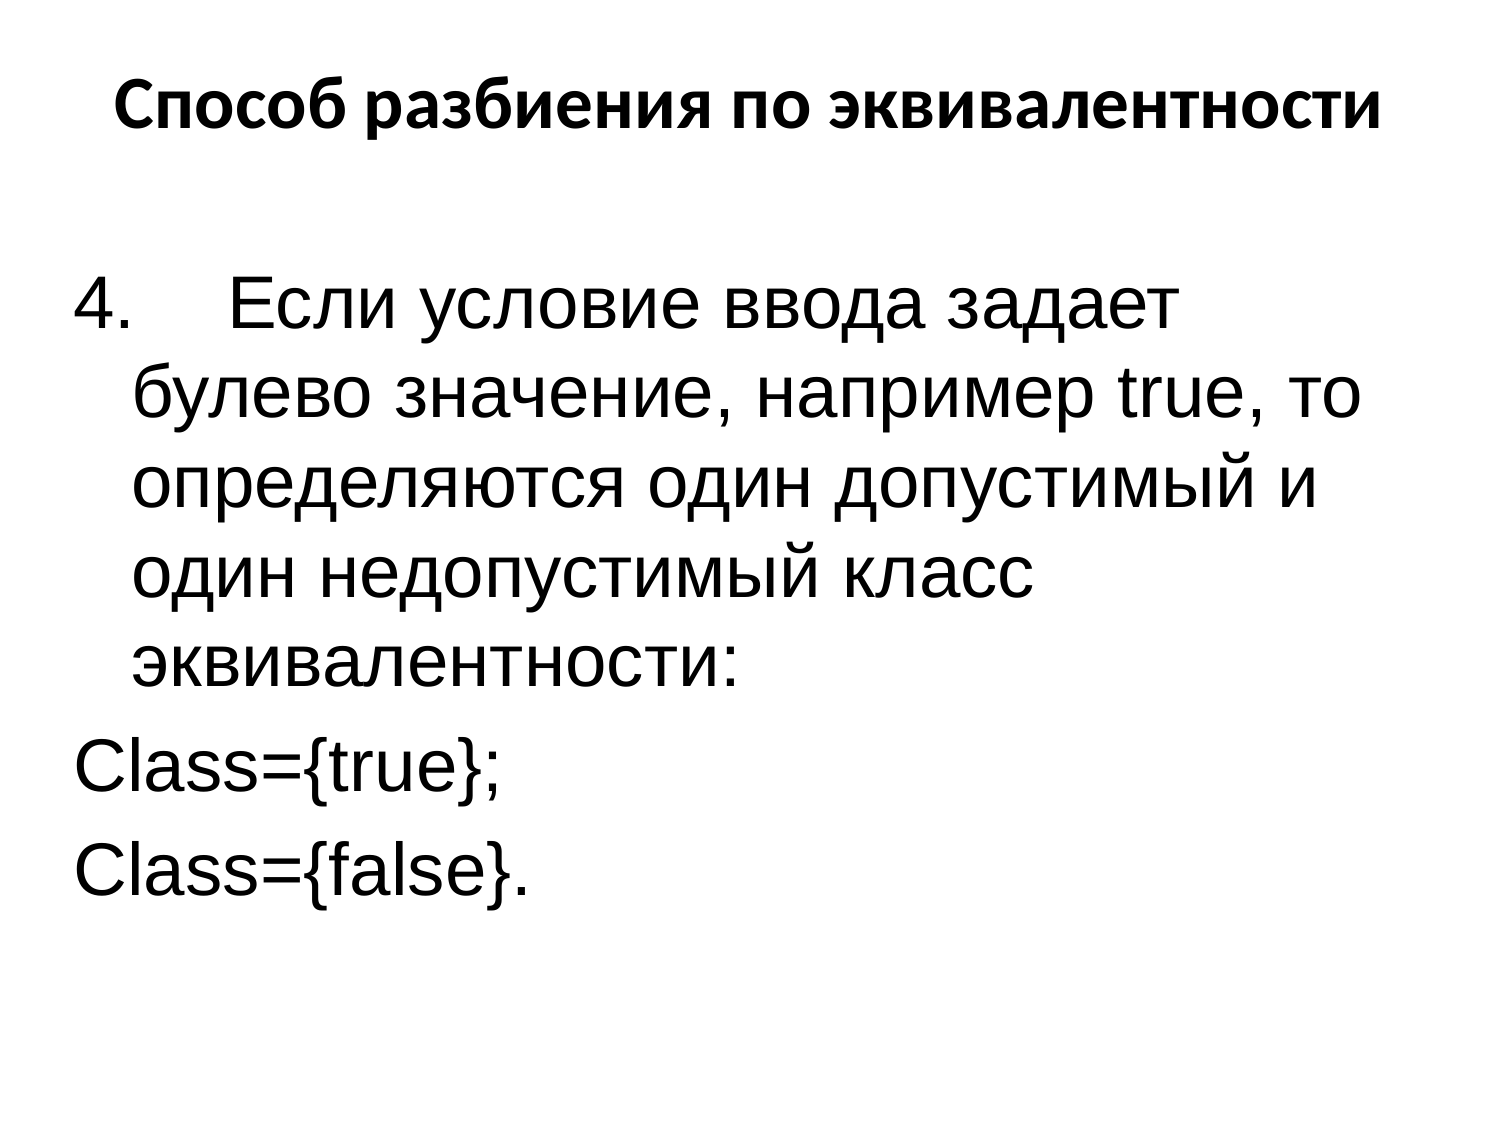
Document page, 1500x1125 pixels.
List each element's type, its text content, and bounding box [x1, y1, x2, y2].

title Способ разбиения по эквивалентности [0, 45, 1500, 153]
list 4. Если условие ввода задает булево значение, например true, то определяются один допустимый и один недопустимый класс эквивалентности: Class={true}; Class={false}. [58, 246, 1409, 923]
